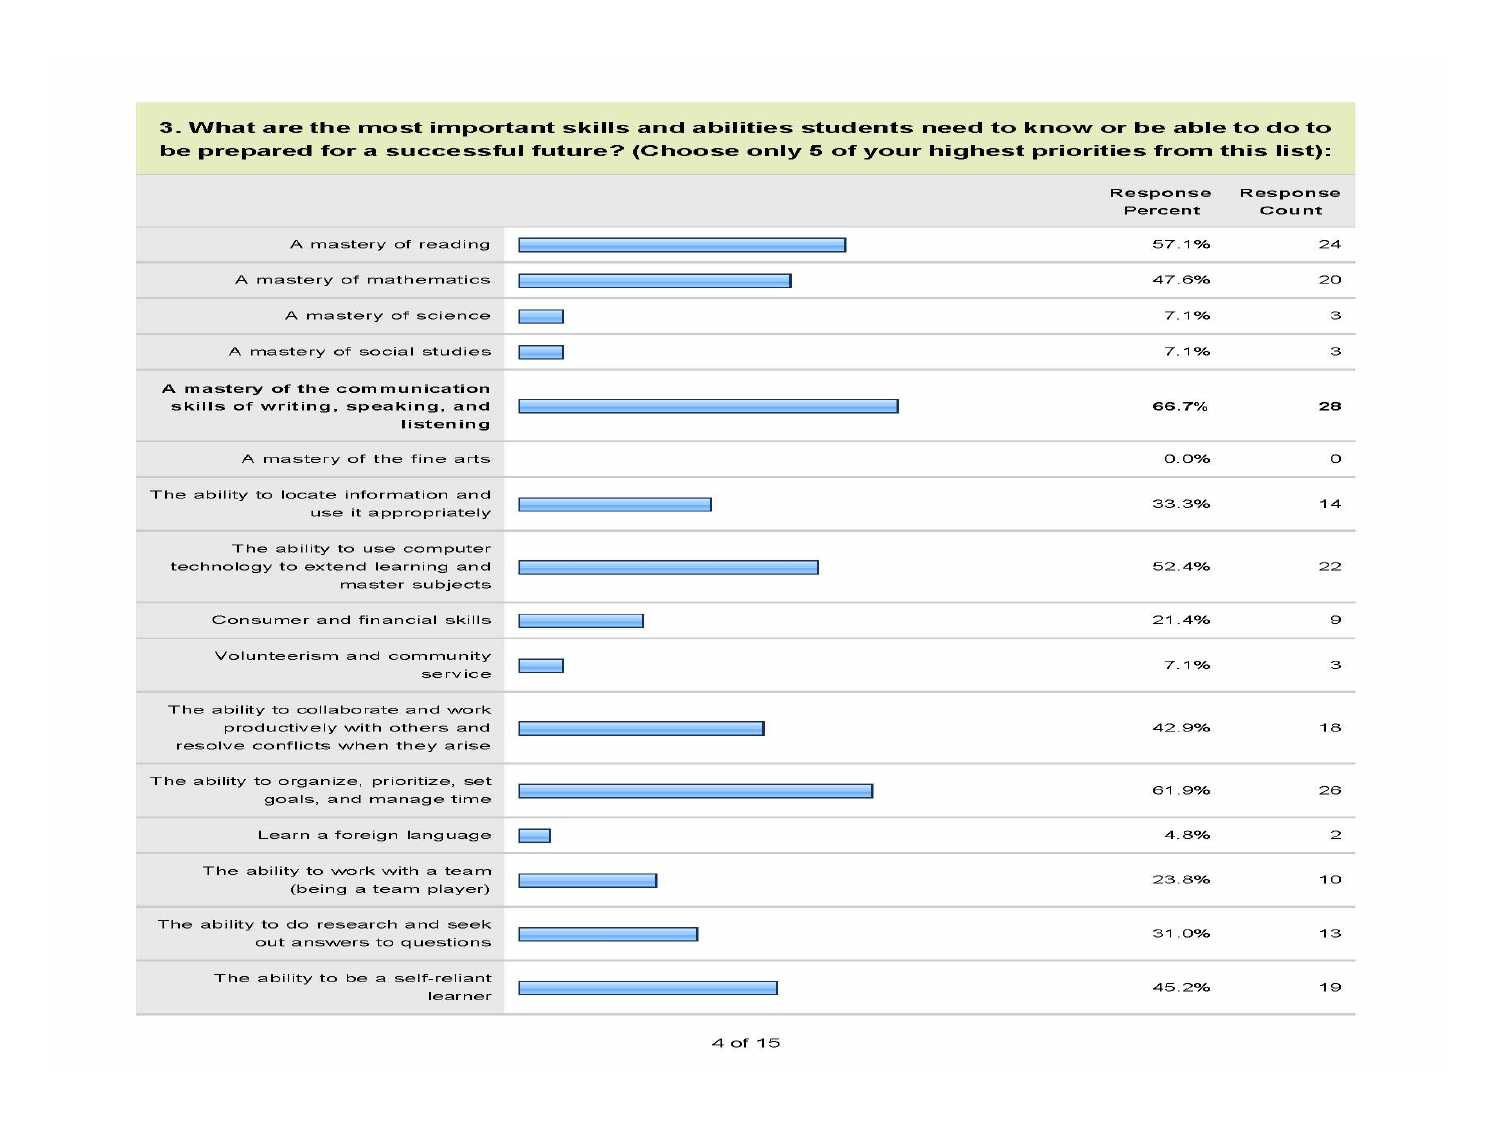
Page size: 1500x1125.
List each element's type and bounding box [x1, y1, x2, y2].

list [49, 56, 1442, 1069]
